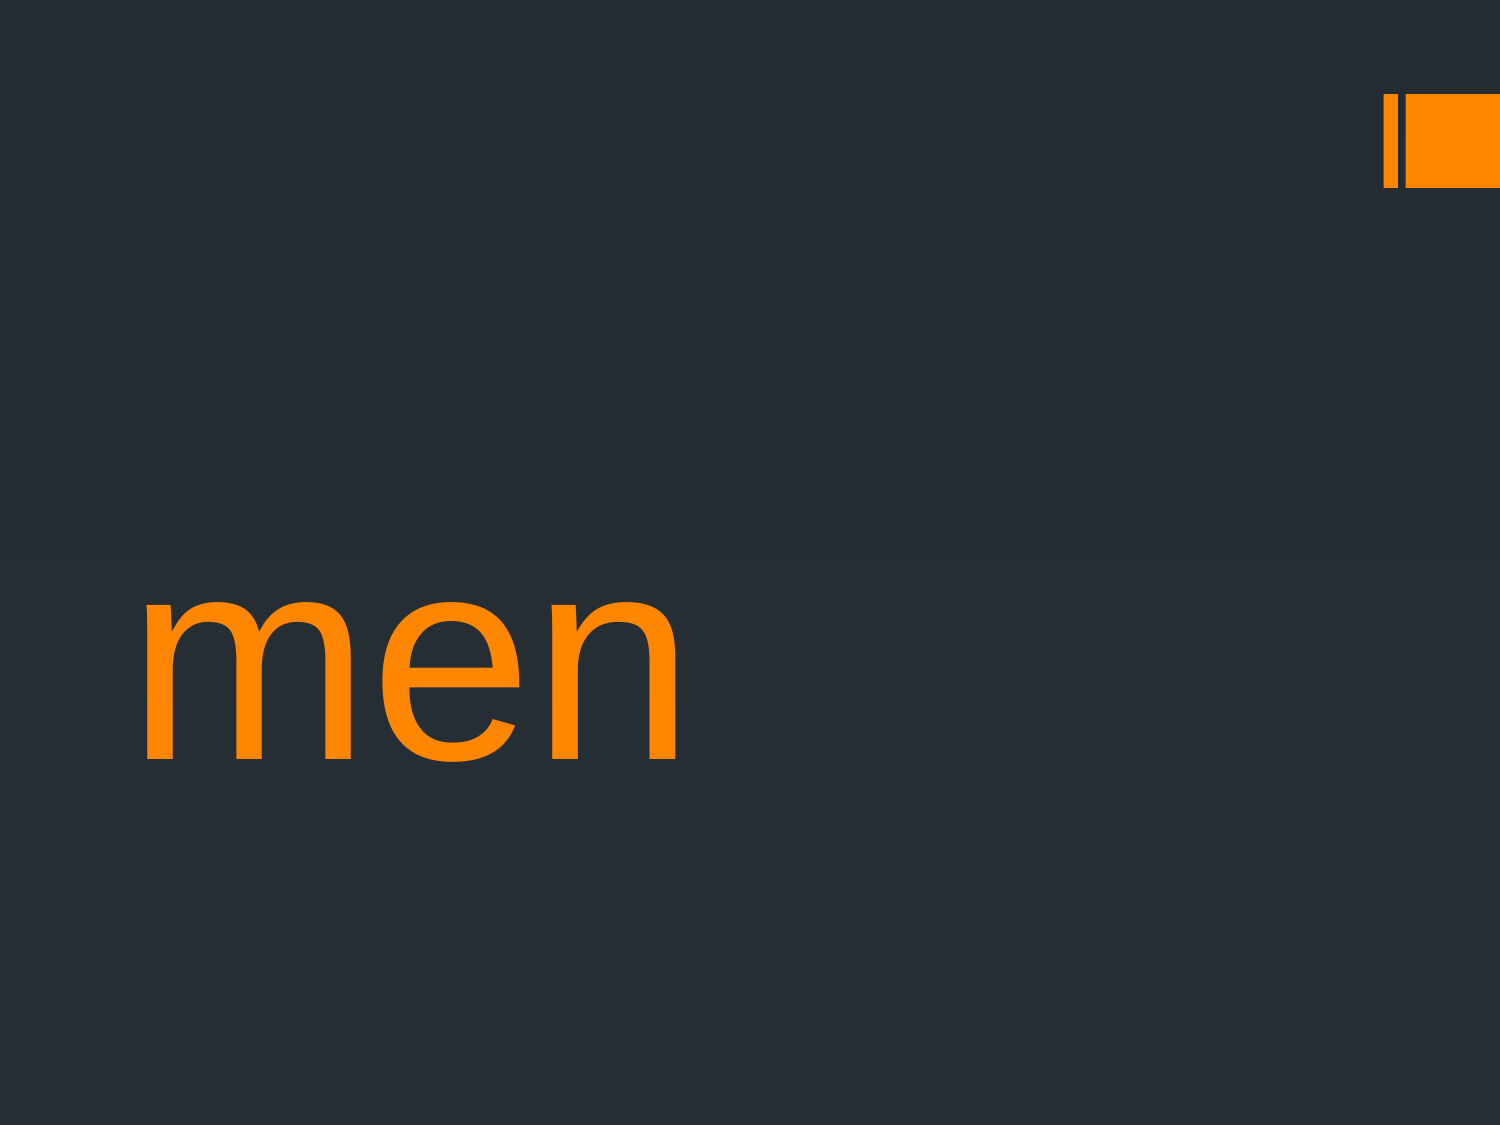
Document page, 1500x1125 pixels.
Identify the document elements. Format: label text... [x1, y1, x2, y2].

title men [112, 349, 1388, 825]
